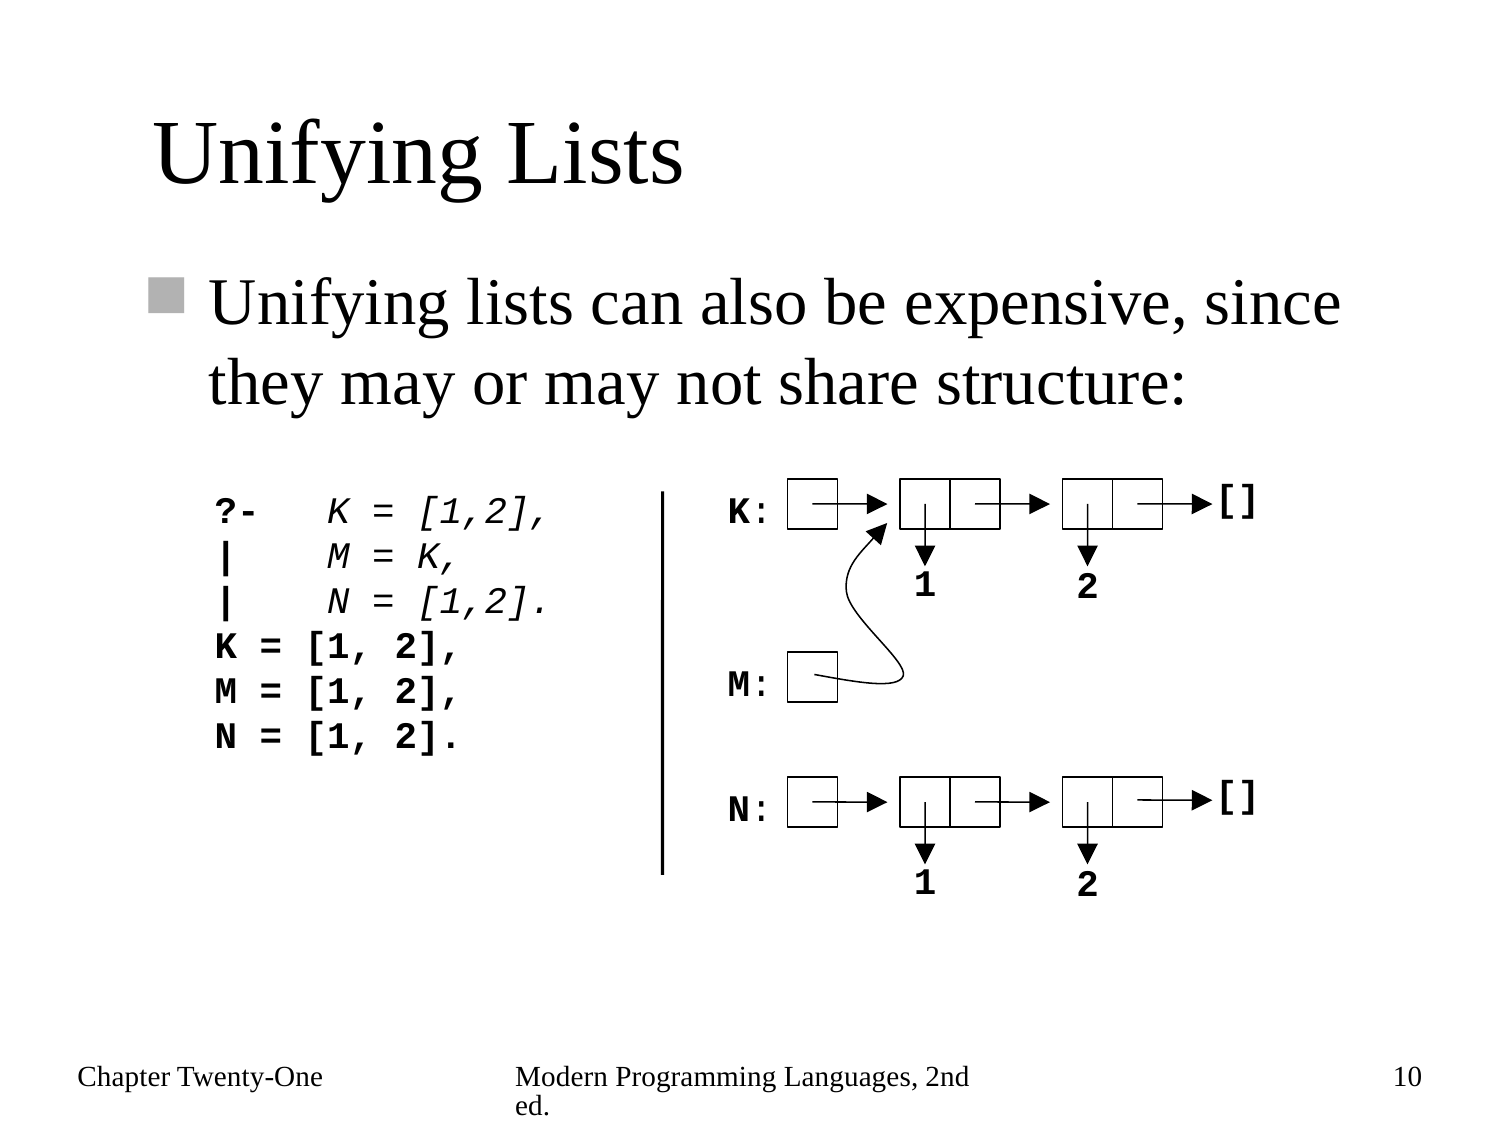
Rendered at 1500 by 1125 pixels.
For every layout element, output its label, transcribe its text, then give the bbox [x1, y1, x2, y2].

list Unifying lists can also be expensive, since they may or may not share structure: [137, 249, 1413, 413]
footer Modern Programming Languages, 2nd ed. [499, 1036, 1001, 1113]
slide_number Chapter Twenty-One [62, 1036, 401, 1113]
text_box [199, 466, 1276, 913]
slide_number 10 [1124, 1036, 1438, 1113]
title Unifying Lists [137, 56, 1413, 238]
